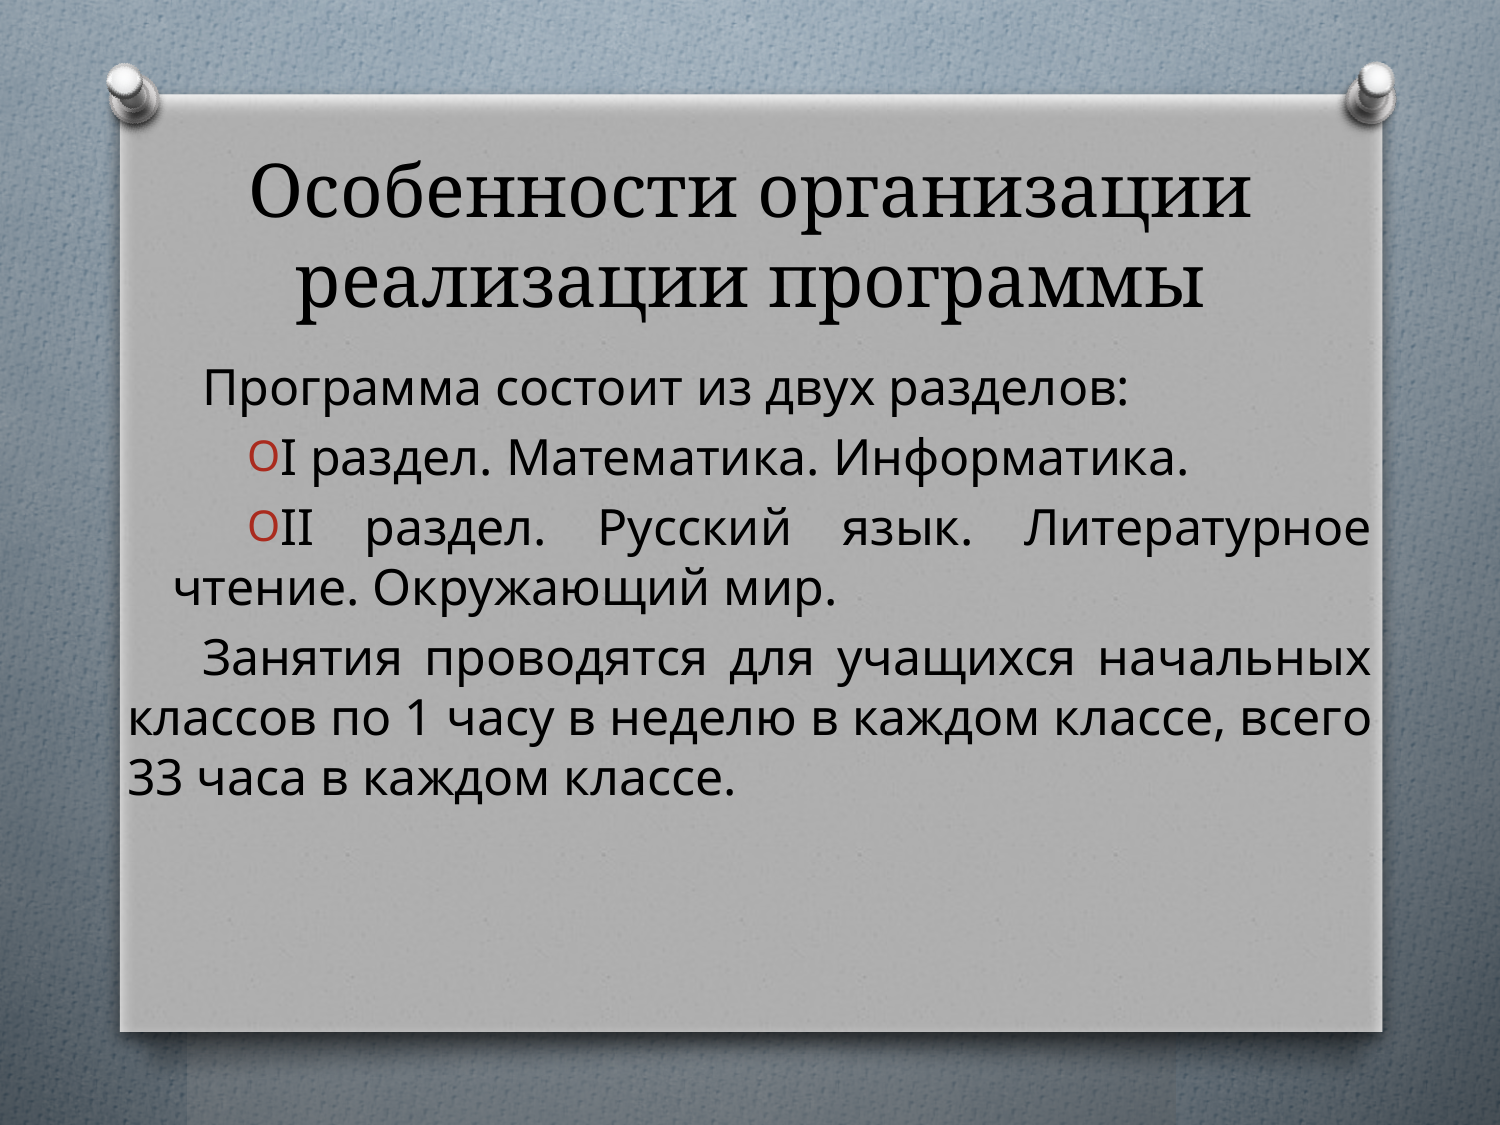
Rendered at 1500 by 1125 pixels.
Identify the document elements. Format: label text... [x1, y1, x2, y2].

title Особенности организации реализации программы [179, 134, 1323, 332]
list Программа состоит из двух разделов: I раздел. Математика. Информатика. II раздел. Русский язык. Литературное чтение. Окружающий мир. Занятия проводятся для учащихся начальных классов по 1 часу в неделю в каждом классе, всего 33 часа в каждом классе. [112, 347, 1388, 1035]
picture [75, 29, 198, 153]
picture [1317, 35, 1439, 156]
